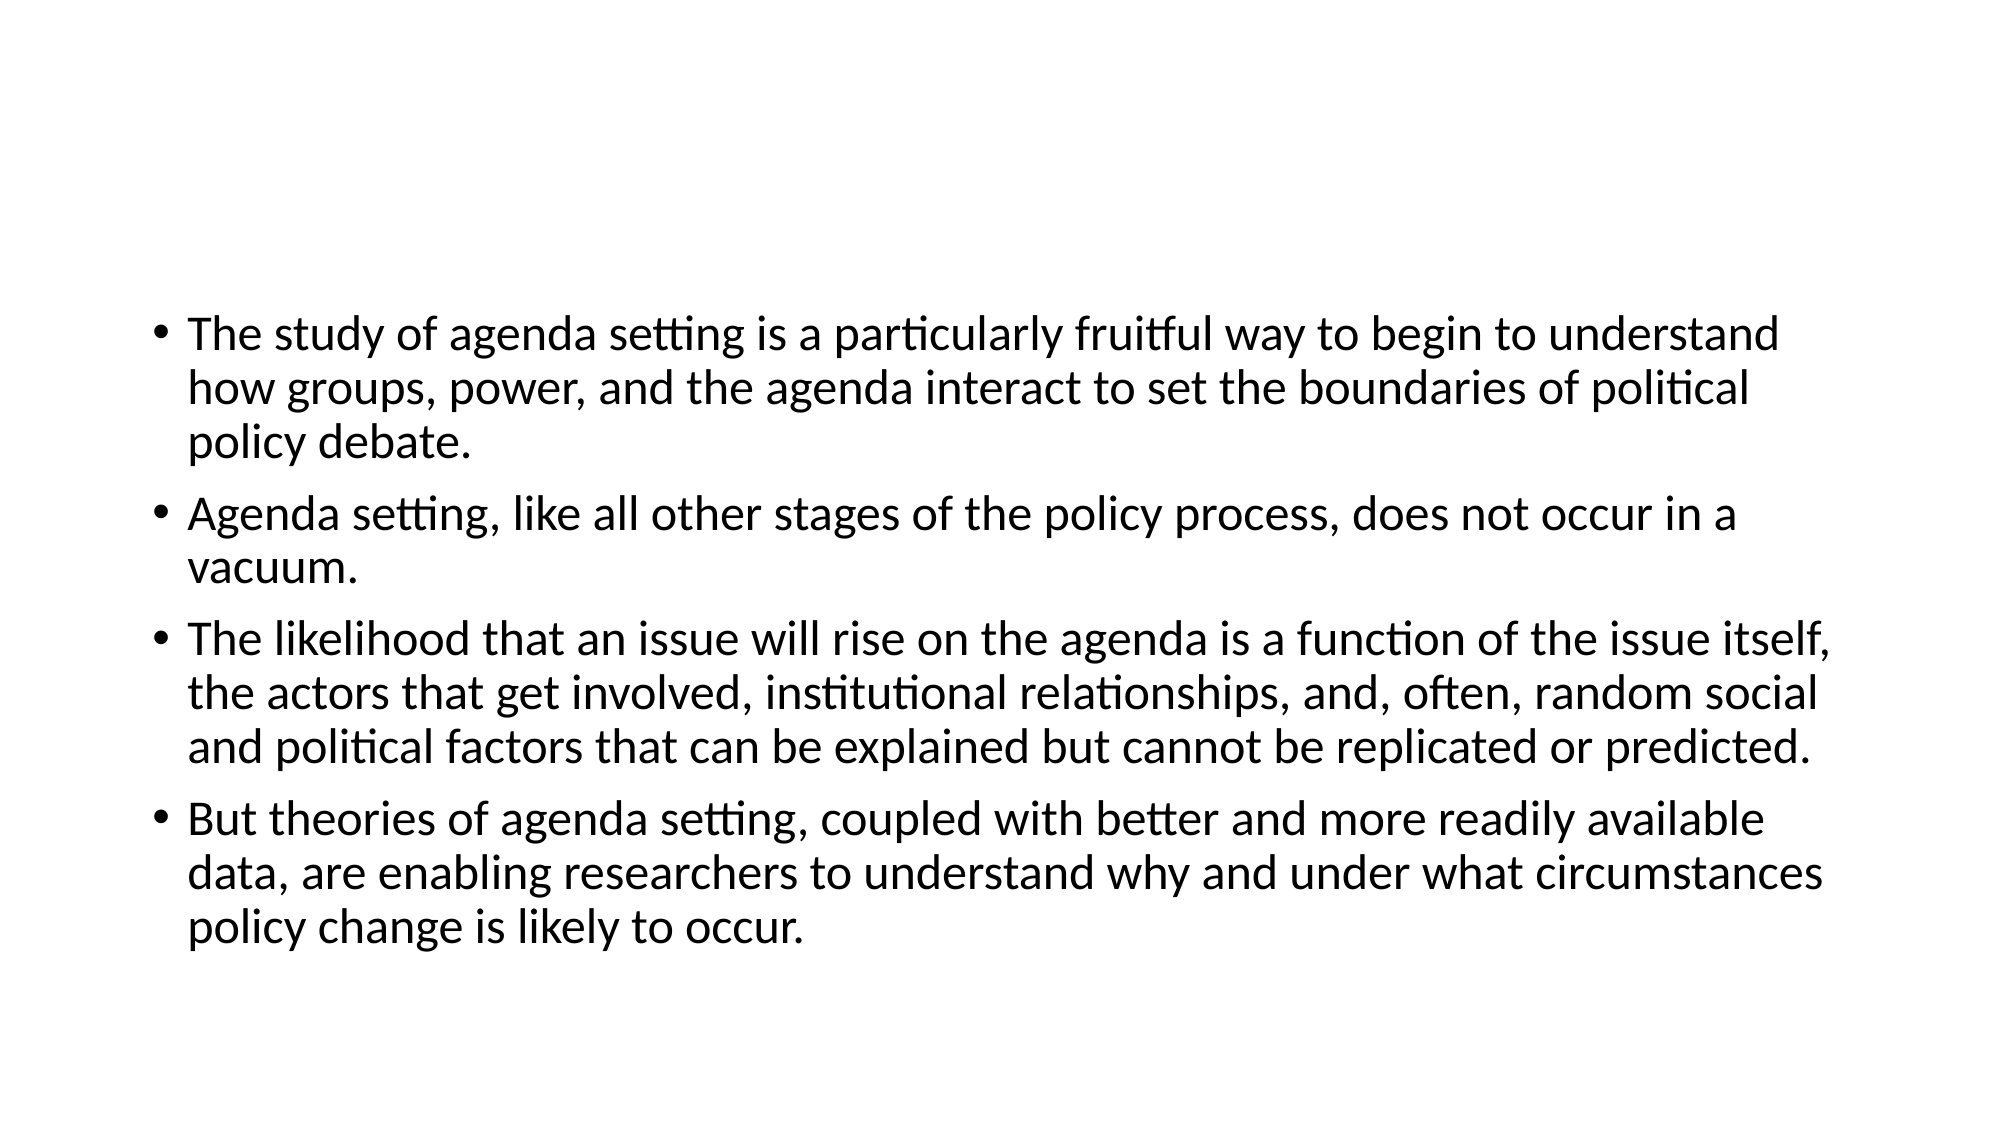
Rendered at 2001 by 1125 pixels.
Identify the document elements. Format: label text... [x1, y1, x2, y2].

list The study of agenda setting is a particularly fruitful way to begin to understand how groups, power, and the agenda interact to set the boundaries of political policy debate. Agenda setting, like all other stages of the policy process, does not occur in a vacuum. The likelihood that an issue will rise on the agenda is a function of the issue itself, the actors that get involved, institutional relationships, and, often, random social and political factors that can be explained but cannot be replicated or predicted. But theories of agenda setting, coupled with better and more readily available data, are enabling researchers to understand why and under what circumstances policy change is likely to occur. [137, 299, 1863, 1014]
